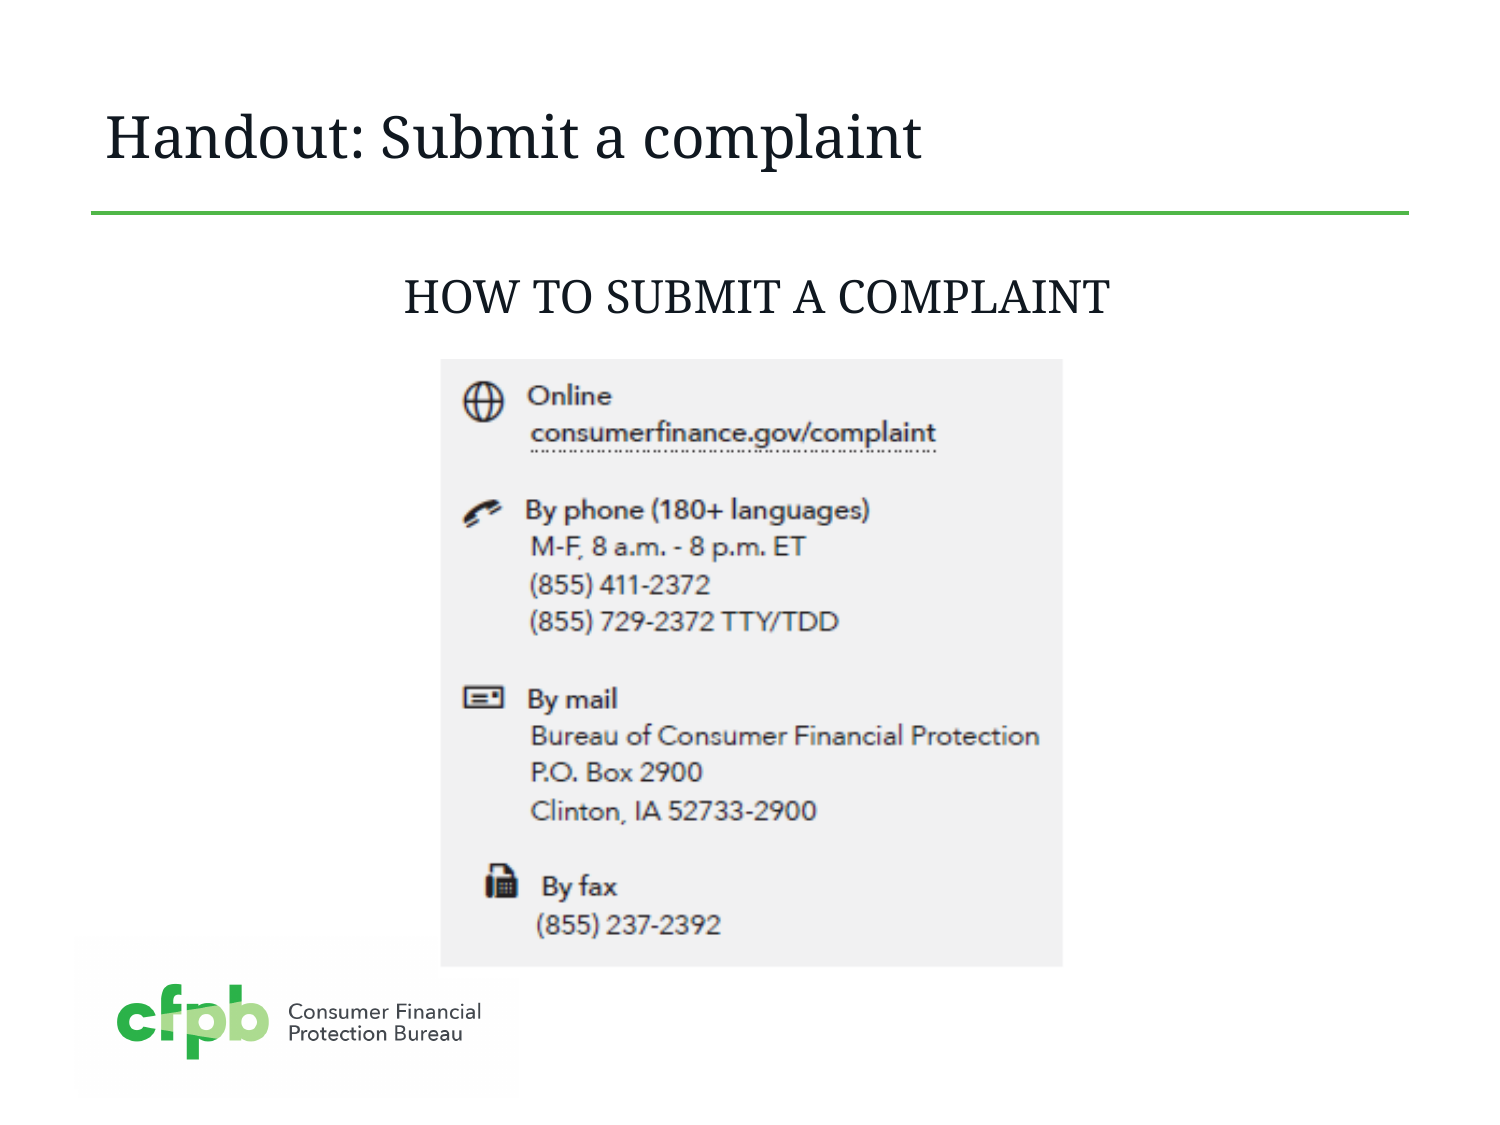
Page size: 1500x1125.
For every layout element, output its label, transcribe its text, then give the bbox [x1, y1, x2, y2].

list HOW TO SUBMIT A COMPLAINT [90, 249, 1410, 924]
picture [74, 358, 1074, 1098]
title Handout: Submit a complaint [90, 74, 1410, 197]
